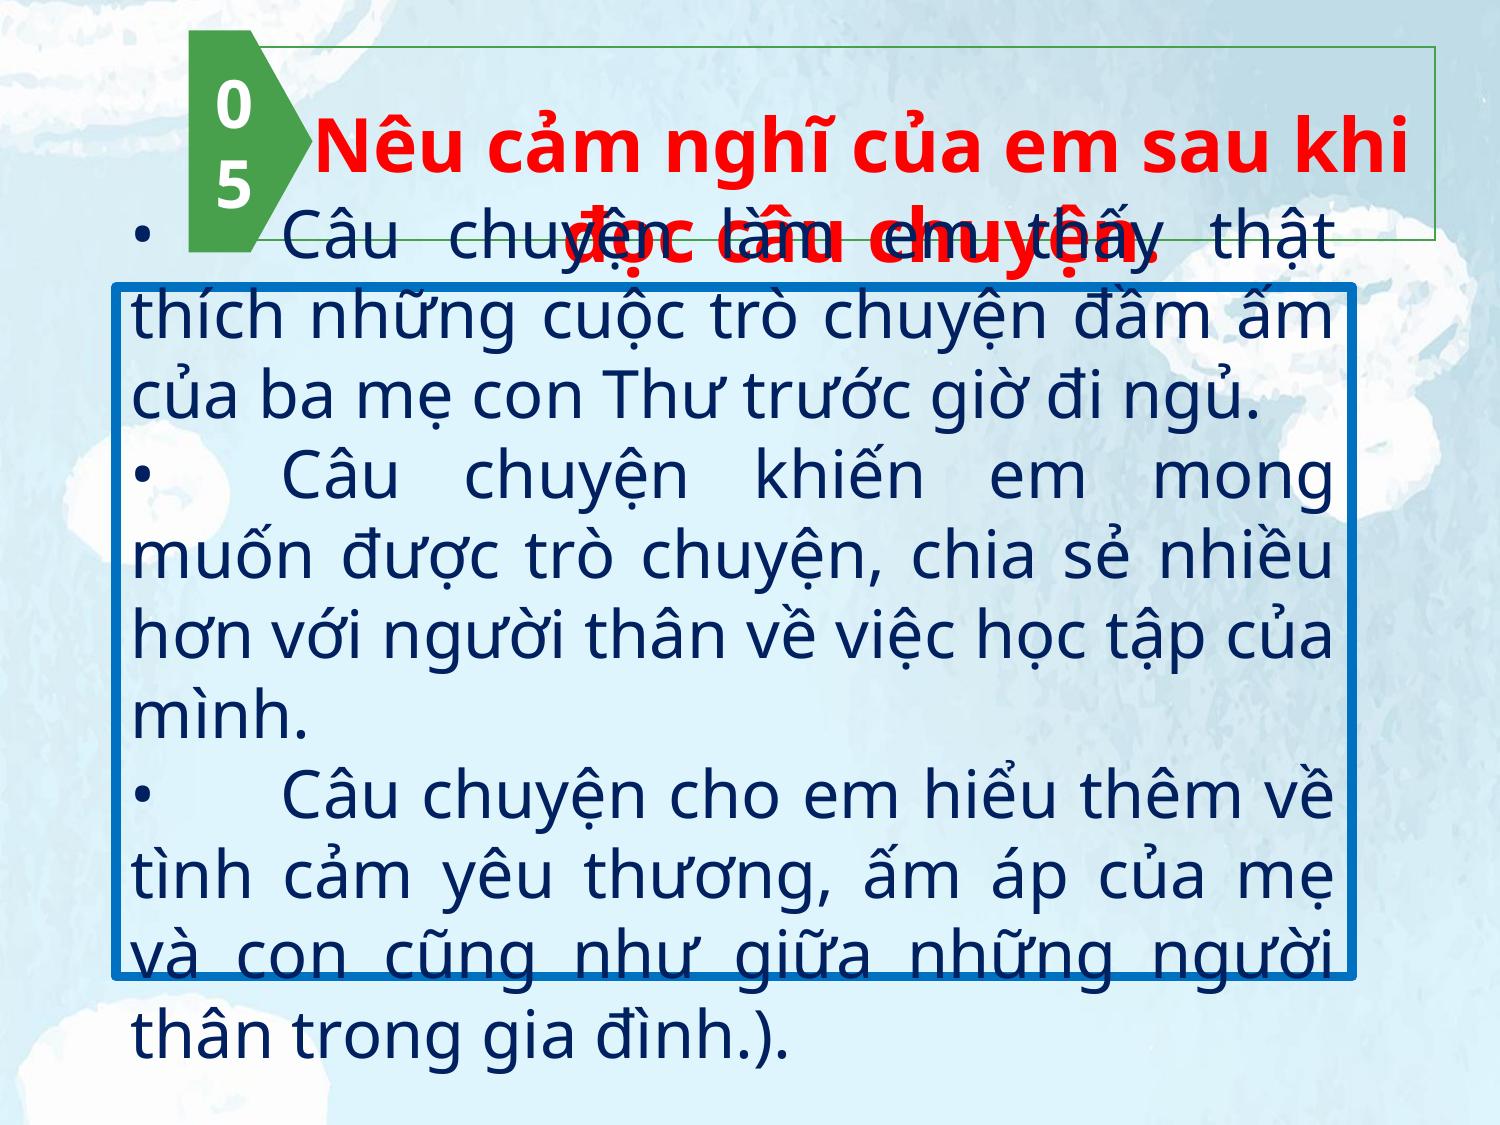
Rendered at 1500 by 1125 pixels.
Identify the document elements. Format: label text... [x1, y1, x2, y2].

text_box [188, 30, 1436, 253]
text_box Nêu cảm nghĩ của em sau khi đọc câu chuyện. [289, 259, 1435, 286]
picture [0, 0, 1500, 1125]
text_box • Câu chuyện làm em thấy thật thích những cuộc trò chuyện đầm ấm của ba mẹ con Thư trước giờ đi ngủ. • Câu chuyện khiến em mong muốn được trò chuyện, chia sẻ nhiều hơn với người thân về việc học tập của mình. • Câu chuyện cho em hiểu thêm về tình cảm yêu thương, ấm áp của mẹ và con cũng như giữa những người thân trong gia đình.). [114, 285, 1354, 979]
